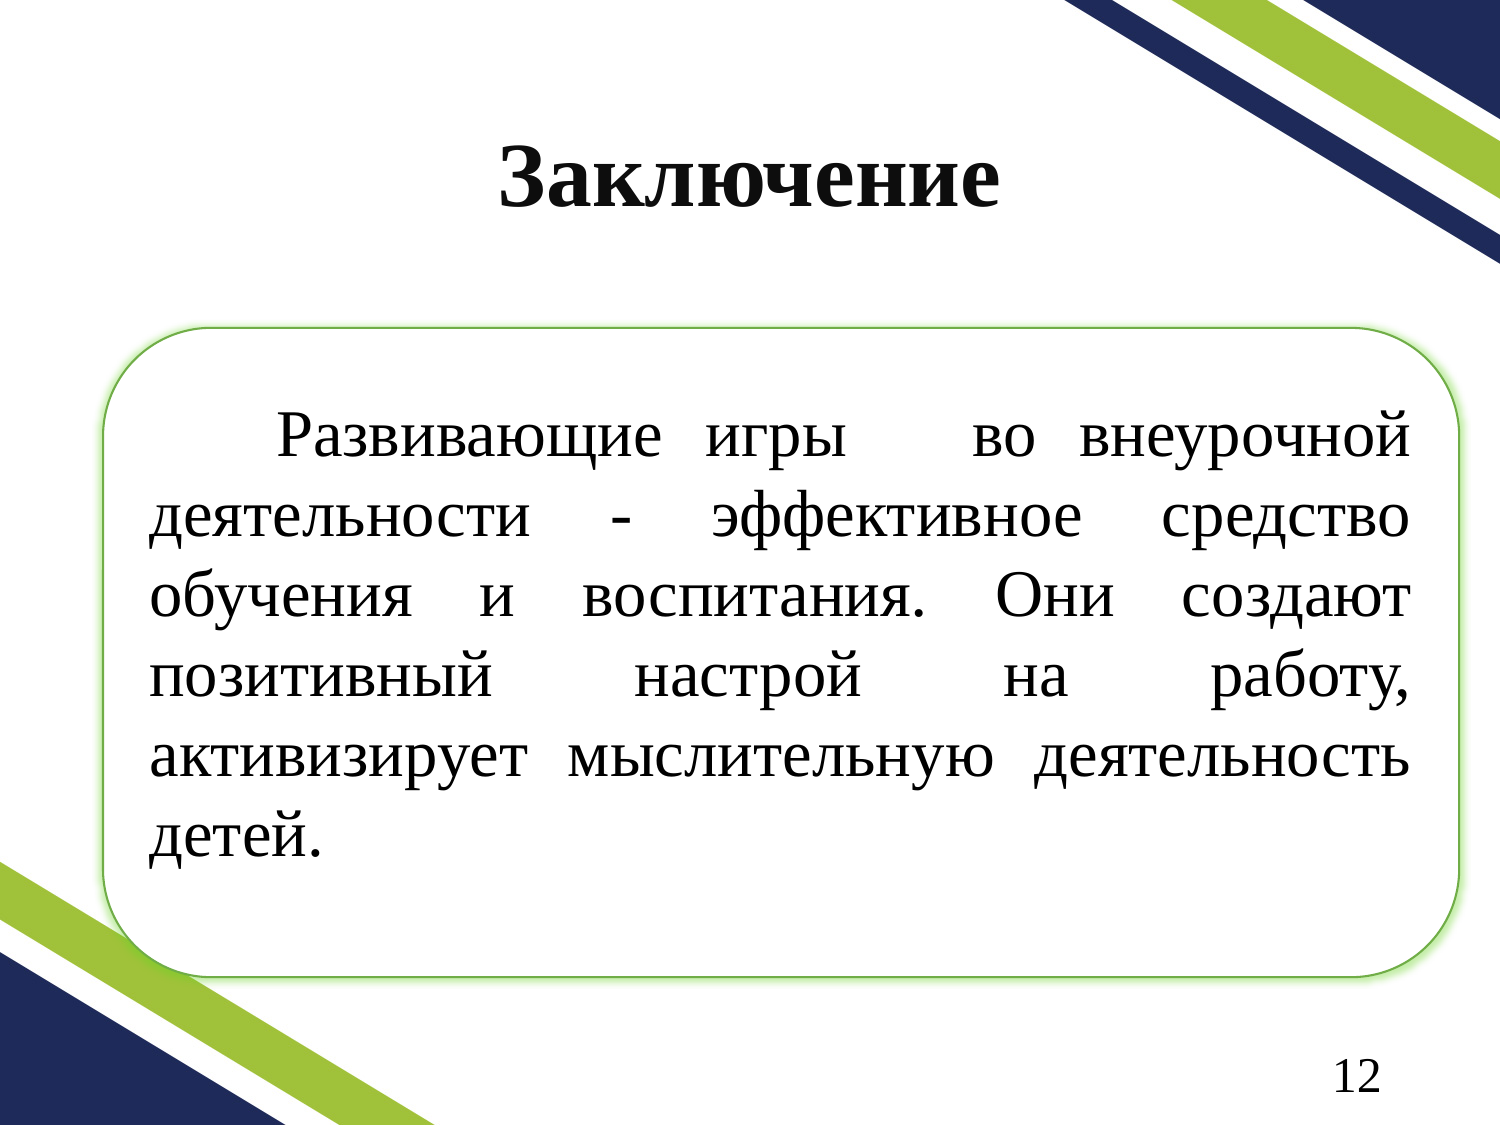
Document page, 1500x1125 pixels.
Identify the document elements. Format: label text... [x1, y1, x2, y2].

slide_number 12 [1059, 1042, 1397, 1103]
title Заключение [103, 156, 1397, 307]
text_box Развивающие игры во внеурочной деятельности - эффективное средство обучения и воспитания. Они создают позитивный настрой на работу, активизирует мыслительную деятельность детей. [101, 326, 1461, 979]
picture [0, 0, 1500, 1125]
